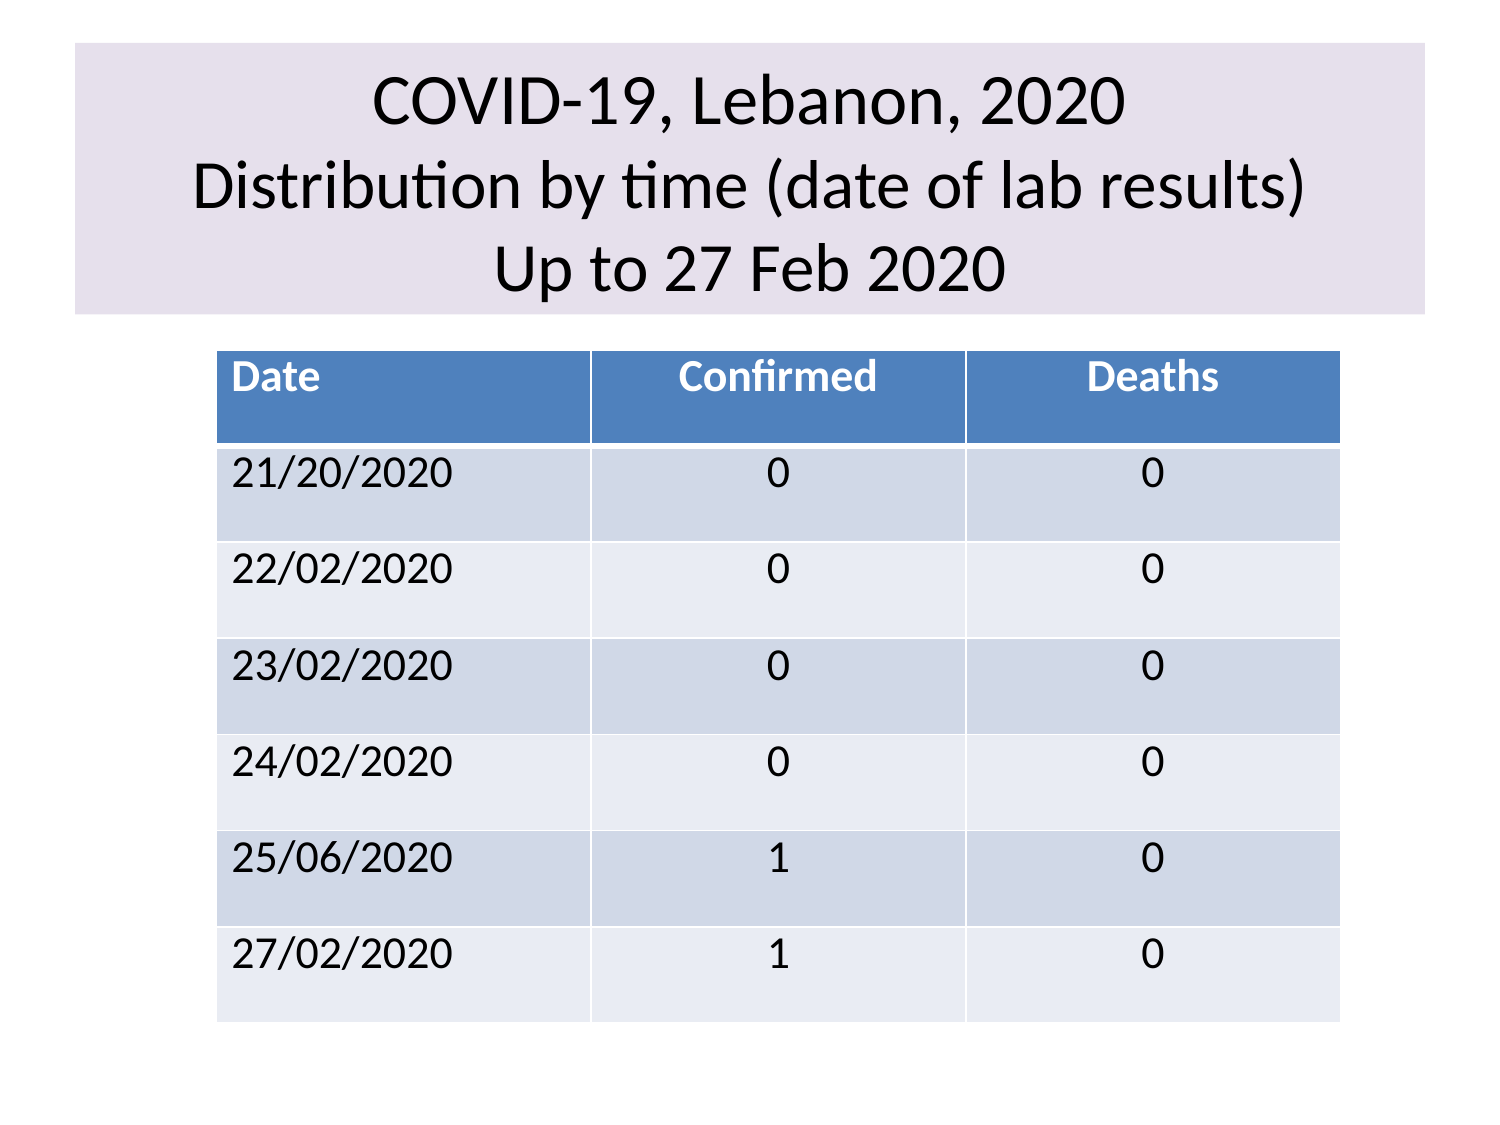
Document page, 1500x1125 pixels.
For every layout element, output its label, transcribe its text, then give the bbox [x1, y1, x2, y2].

table_header Confirmed [592, 351, 965, 443]
table_cell 0 [592, 735, 965, 830]
table_cell 0 [967, 543, 1340, 637]
table_cell 0 [592, 543, 965, 637]
table_cell 0 [592, 449, 965, 541]
table_header Date [217, 351, 590, 443]
table_cell 21/20/2020 [217, 449, 590, 541]
table_cell 27/02/2020 [217, 928, 590, 1022]
table_cell 1 [592, 831, 965, 926]
table_cell 0 [967, 449, 1340, 541]
table_cell 24/02/2020 [217, 735, 590, 830]
table_cell 0 [967, 928, 1340, 1022]
table_cell 0 [967, 639, 1340, 734]
table_cell 0 [592, 639, 965, 734]
table_cell 23/02/2020 [217, 639, 590, 734]
table_header Deaths [967, 351, 1340, 443]
table_cell 22/02/2020 [217, 543, 590, 637]
table_cell 1 [592, 928, 965, 1022]
table_cell 25/06/2020 [217, 831, 590, 926]
table_cell 0 [967, 735, 1340, 830]
table_cell 0 [967, 831, 1340, 926]
title COVID-19, Lebanon, 2020 Distribution by time (date of lab results) Up to 27 Feb 2020 [75, 42, 1425, 315]
